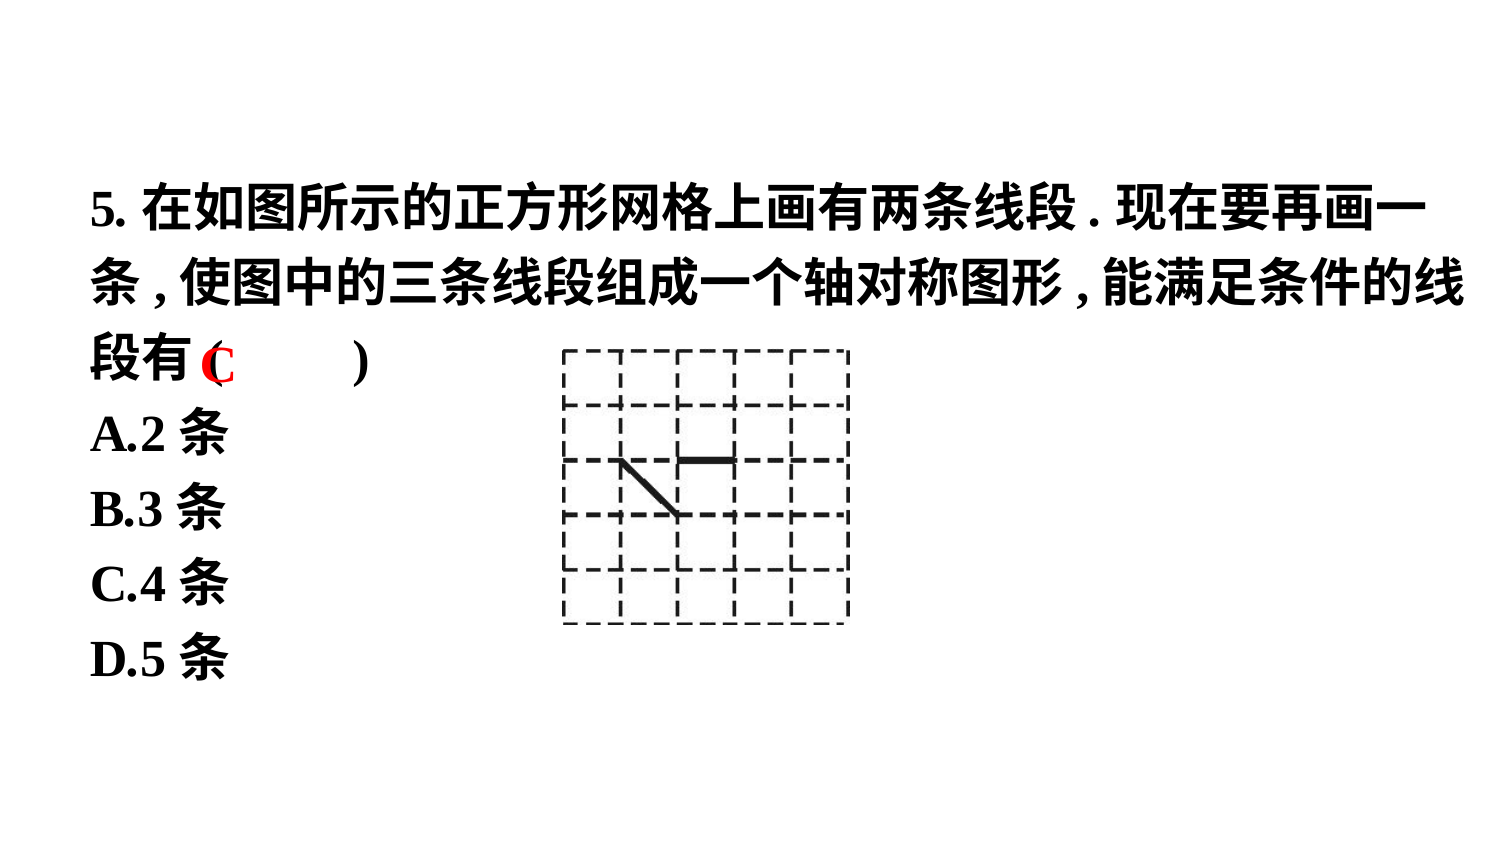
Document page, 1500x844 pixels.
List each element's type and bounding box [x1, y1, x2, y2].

text_box [0, 154, 1483, 700]
